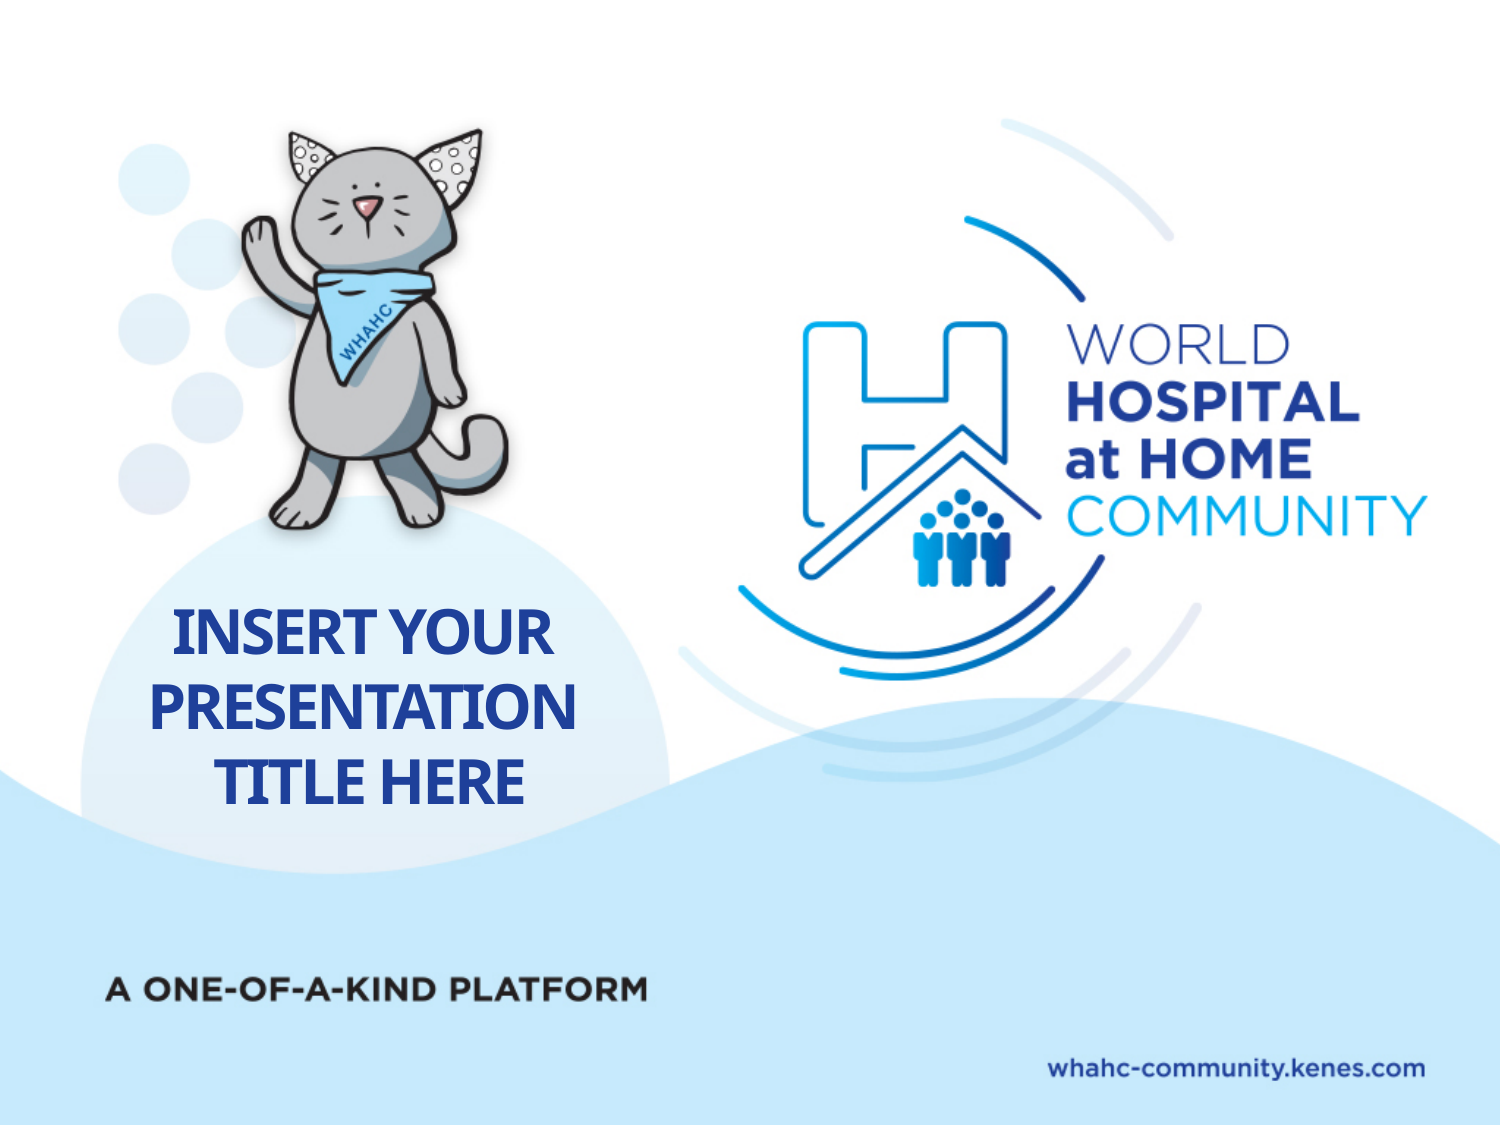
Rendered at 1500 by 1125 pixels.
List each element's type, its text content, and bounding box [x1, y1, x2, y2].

text_box INSERT YOUR PRESENTATION TITLE HERE [80, 584, 660, 825]
picture [0, 0, 1500, 1125]
